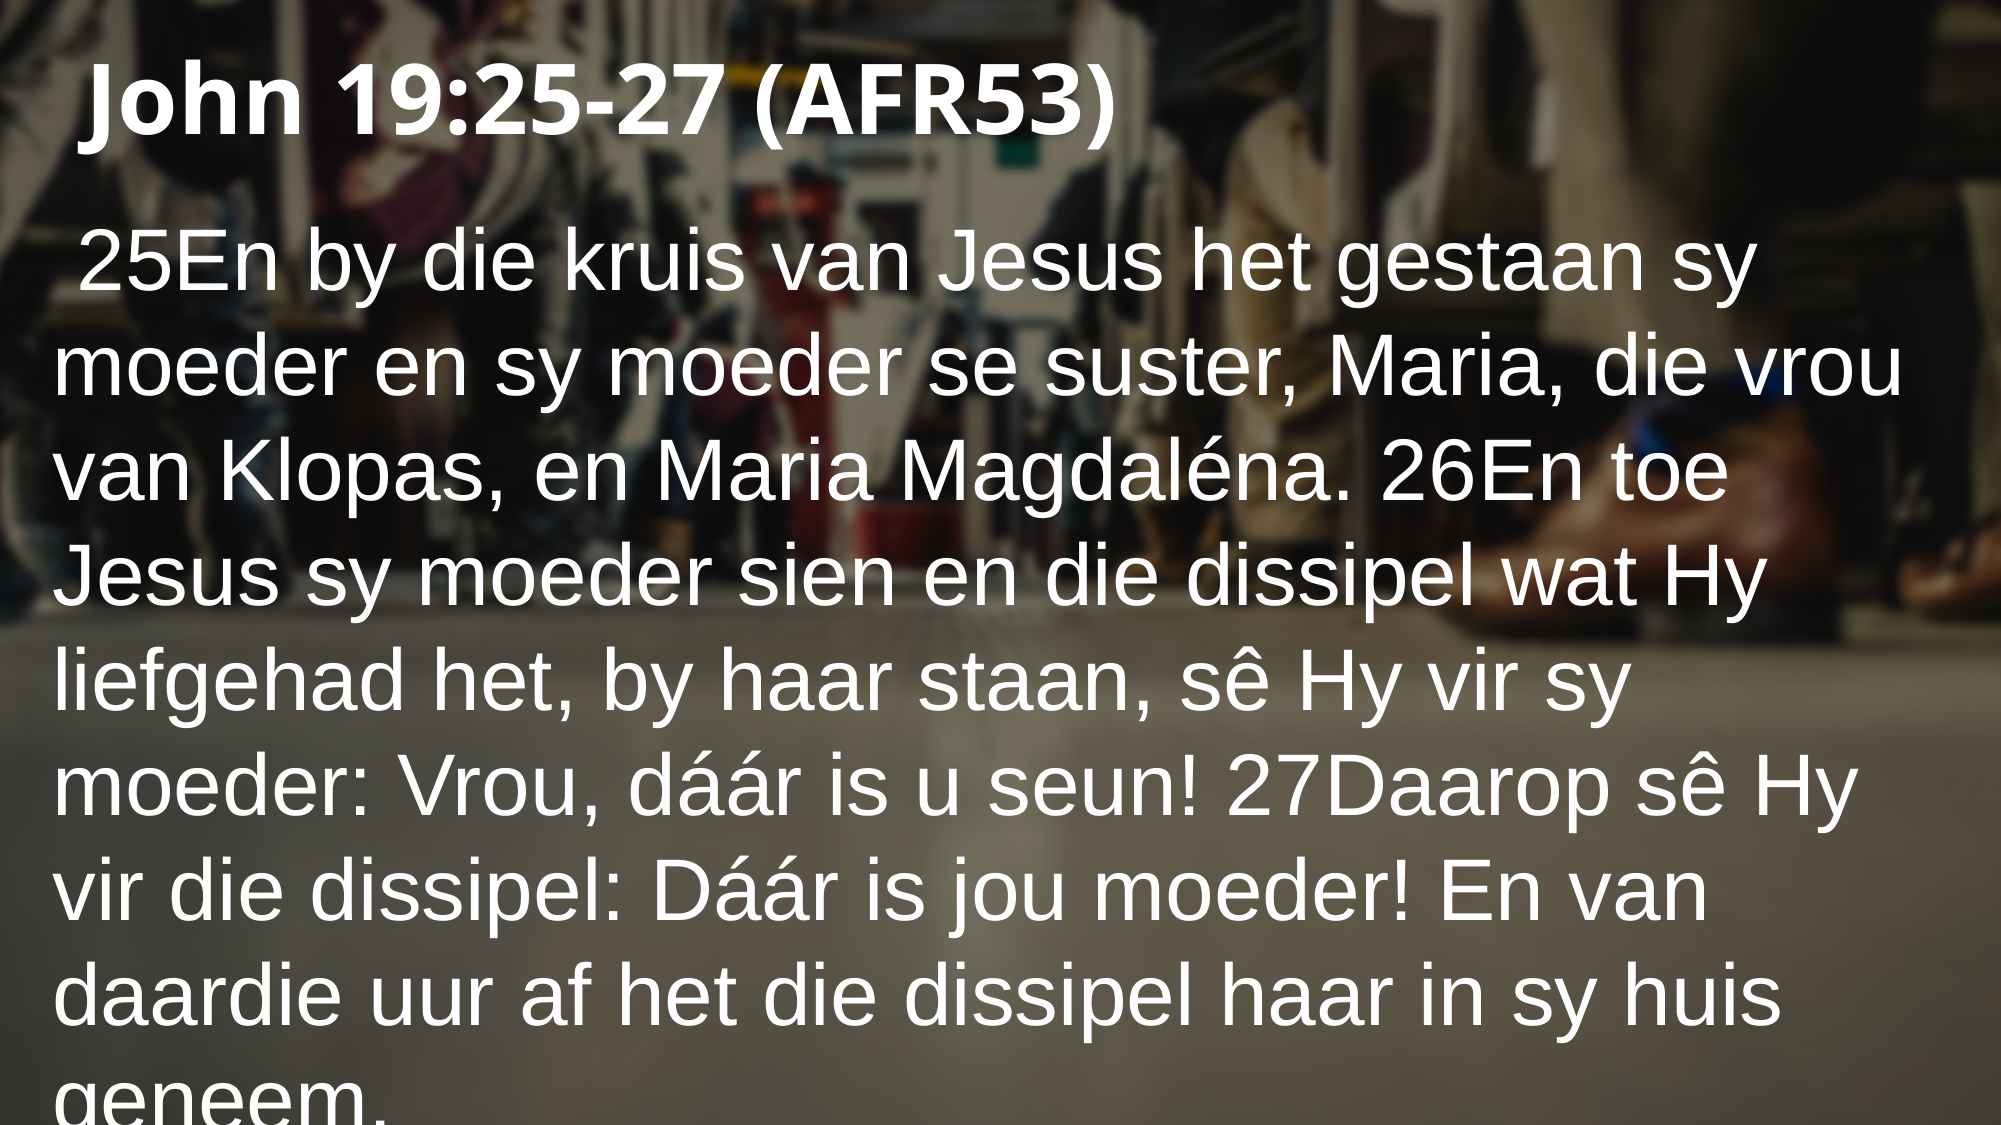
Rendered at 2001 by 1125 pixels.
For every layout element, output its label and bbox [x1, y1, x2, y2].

text_box [0, 0, 2000, 1125]
